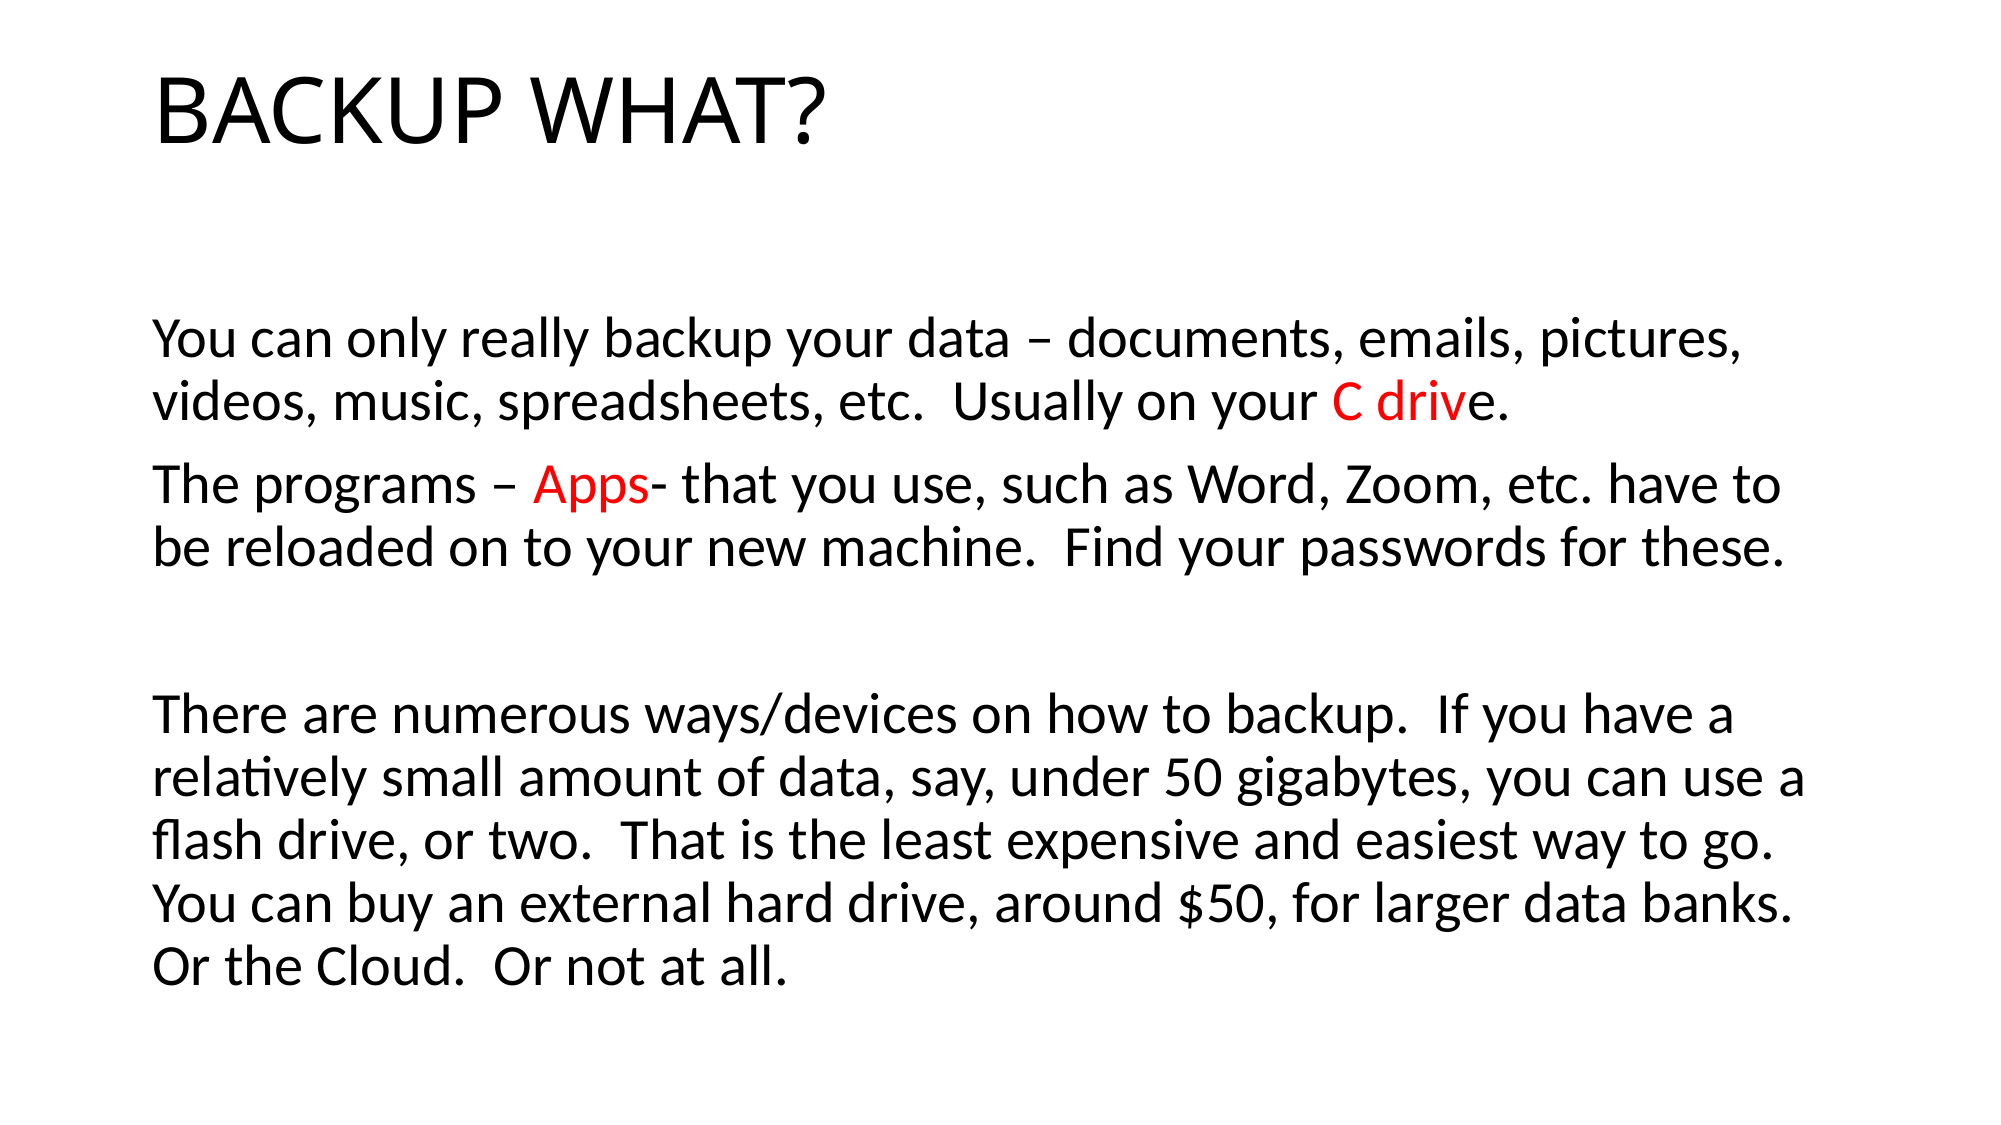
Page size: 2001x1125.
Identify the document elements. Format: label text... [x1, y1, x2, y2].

title BACKUP WHAT? [137, 59, 1863, 278]
list You can only really backup your data – documents, emails, pictures, videos, music, spreadsheets, etc. Usually on your C drive. The programs – Apps- that you use, such as Word, Zoom, etc. have to be reloaded on to your new machine. Find your passwords for these. There are numerous ways/devices on how to backup. If you have a relatively small amount of data, say, under 50 gigabytes, you can use a flash drive, or two. That is the least expensive and easiest way to go. You can buy an external hard drive, around $50, for larger data banks. Or the Cloud. Or not at all. [137, 299, 1863, 1014]
